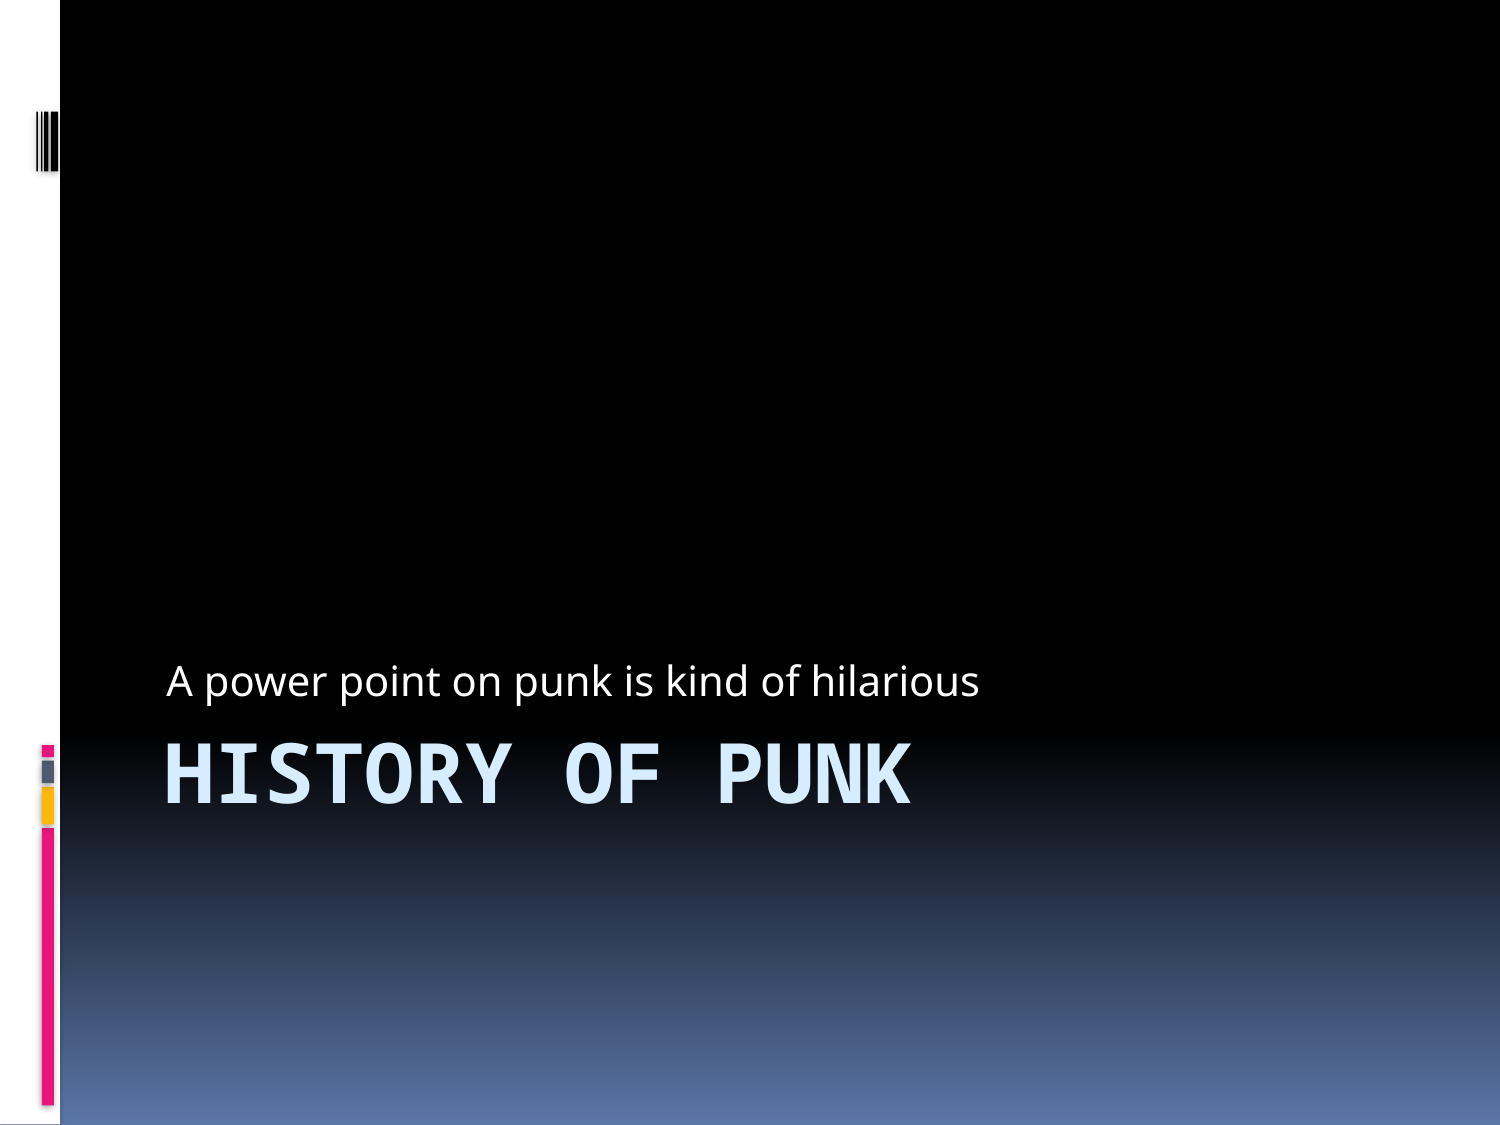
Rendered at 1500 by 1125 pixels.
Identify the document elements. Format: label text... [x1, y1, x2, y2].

subtitle A power point on punk is kind of hilarious [150, 464, 1425, 713]
title History of punk [150, 713, 1425, 1037]
